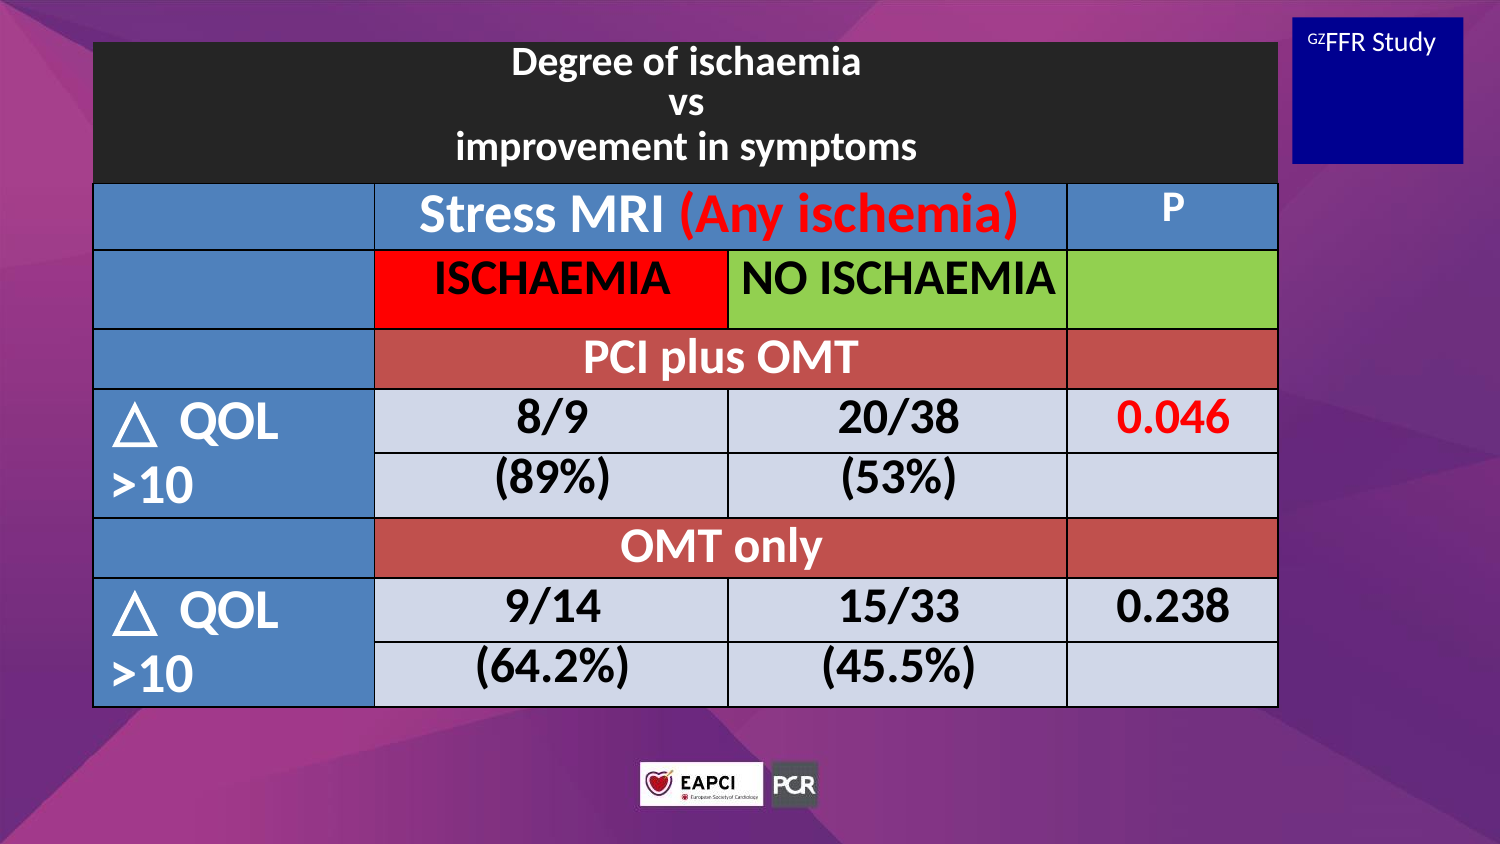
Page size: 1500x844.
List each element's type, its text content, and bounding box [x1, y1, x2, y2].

table_cell [1068, 251, 1277, 328]
table_cell 0.046 [1068, 390, 1277, 452]
table_cell (53%) [729, 454, 1066, 517]
table_cell △ QOL >10 [94, 390, 374, 517]
table_cell (64.2%) [375, 643, 727, 706]
table_cell 8/9 [375, 390, 727, 452]
table_cell OMT only [375, 519, 1066, 577]
table_cell 20/38 [729, 390, 1066, 452]
table_cell [1068, 519, 1277, 577]
table_cell (89%) [375, 454, 727, 517]
table_header Degree of ischaemia vs improvement in symptoms [93, 42, 1278, 183]
table_cell 0.238 [1068, 579, 1277, 641]
table_cell [94, 184, 374, 249]
table_cell P [1068, 184, 1277, 249]
table_cell [1068, 454, 1277, 517]
table_cell [94, 251, 374, 328]
table_cell PCI plus OMT [375, 330, 1066, 388]
table_cell 15/33 [729, 579, 1066, 641]
table_cell [1068, 643, 1277, 706]
table_cell △ QOL >10 [94, 579, 374, 706]
table_cell [1068, 330, 1277, 388]
table_cell NO ISCHAEMIA [729, 251, 1066, 328]
picture [0, 0, 1500, 844]
table_cell Stress MRI (Any ischemia) [375, 184, 1066, 249]
table_cell (45.5%) [729, 643, 1066, 706]
title GZFFR Study [1292, 17, 1464, 164]
table_cell [94, 519, 374, 577]
table_cell ISCHAEMIA [375, 251, 727, 328]
table_cell 9/14 [375, 579, 727, 641]
table_cell [94, 330, 374, 388]
